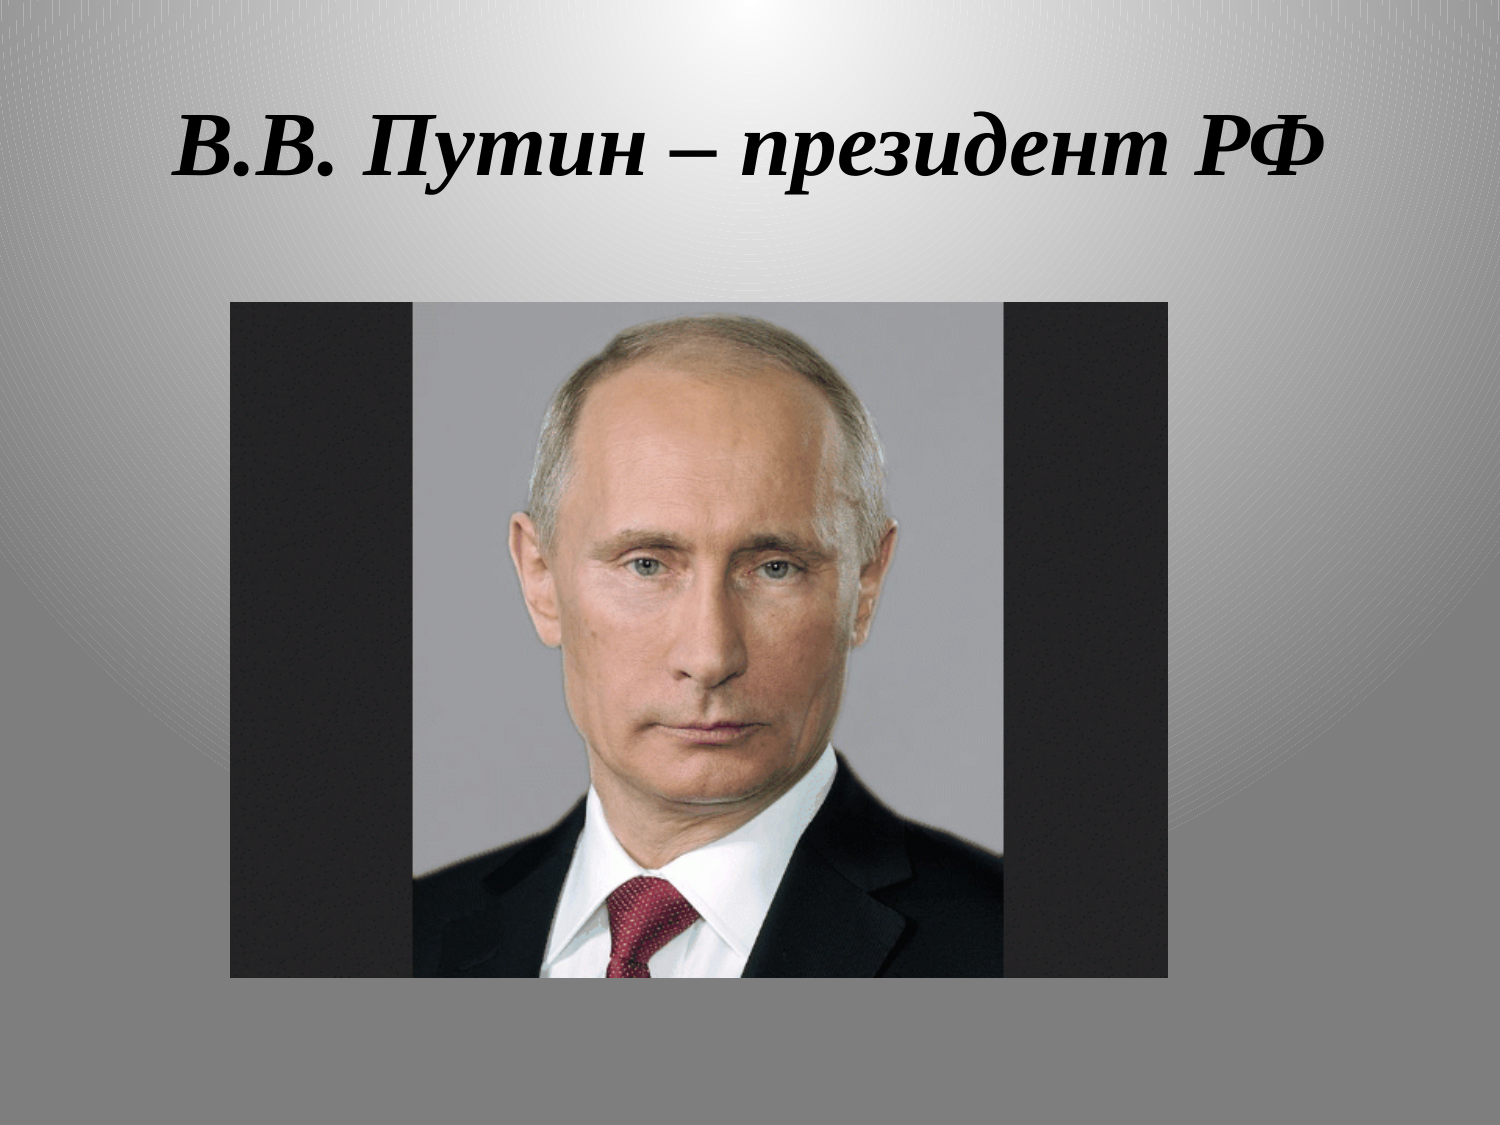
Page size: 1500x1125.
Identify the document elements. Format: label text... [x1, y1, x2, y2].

title В.В. Путин – президент РФ [75, 45, 1425, 233]
picture [229, 302, 1168, 978]
